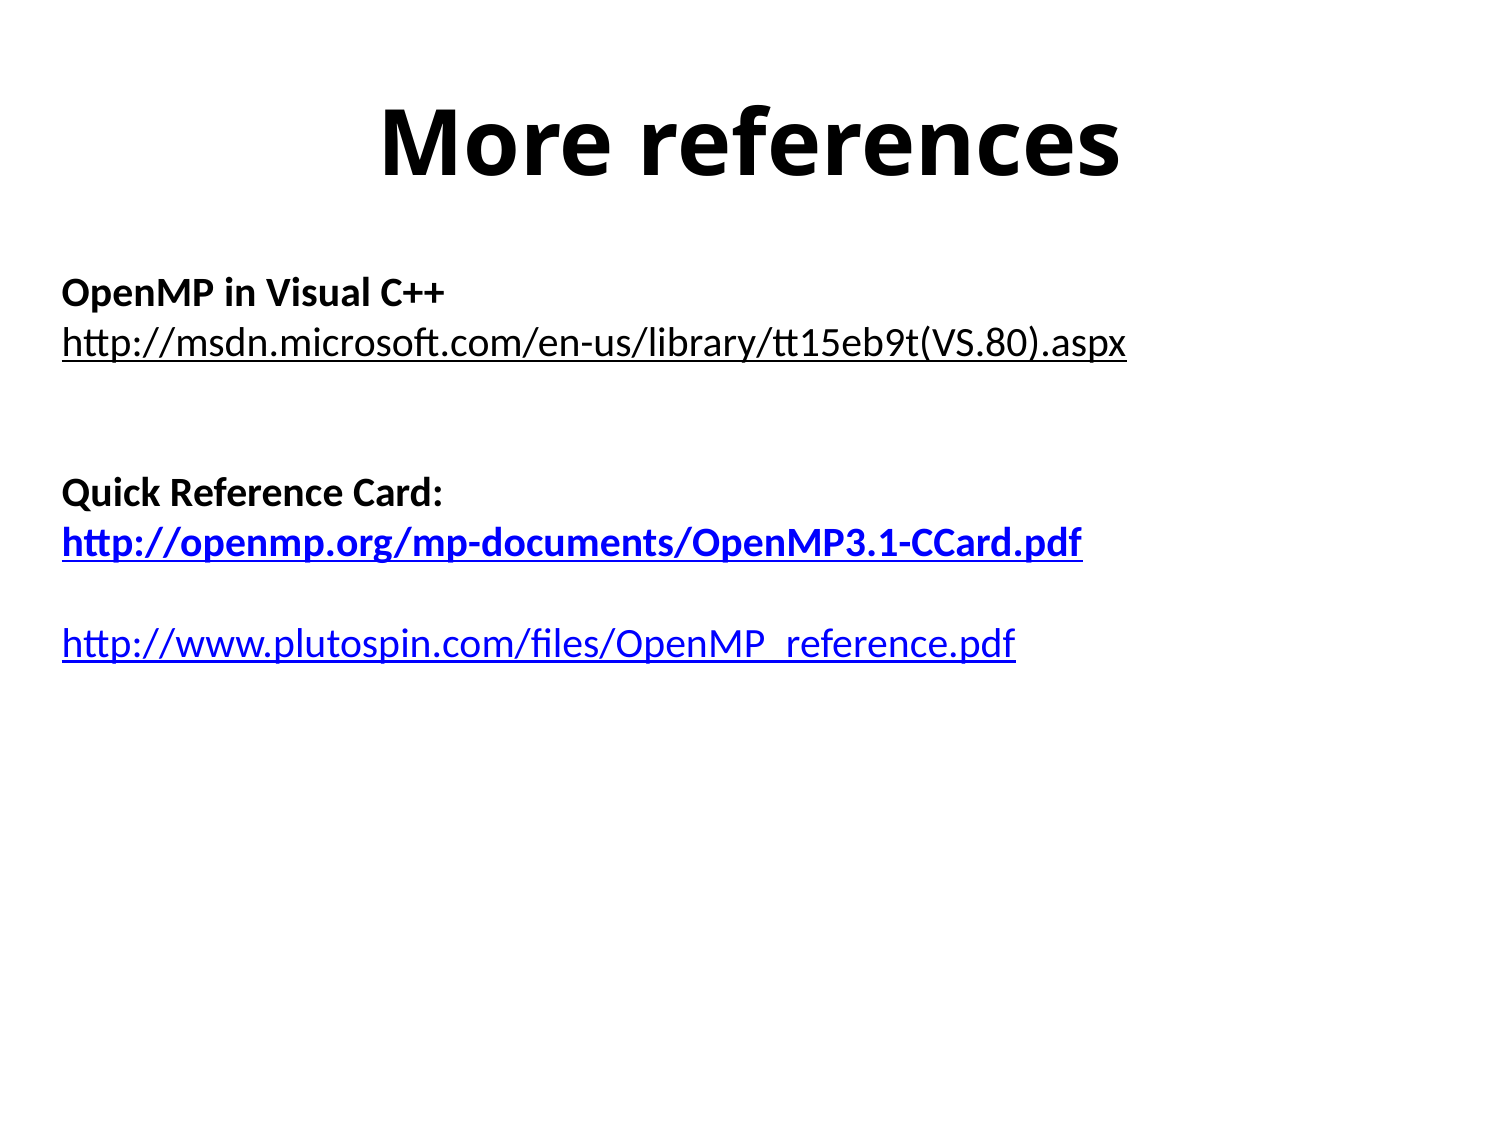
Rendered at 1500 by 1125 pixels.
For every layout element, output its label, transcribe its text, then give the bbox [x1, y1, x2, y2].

text_box OpenMP in Visual C++ http://msdn.microsoft.com/en-us/library/tt15eb9t(VS.80).aspx Quick Reference Card: http://openmp.org/mp-documents/OpenMP3.1-CCard.pdf http://www.plutospin.com/files/OpenMP_reference.pdf [46, 257, 1418, 673]
title More references [75, 45, 1425, 233]
